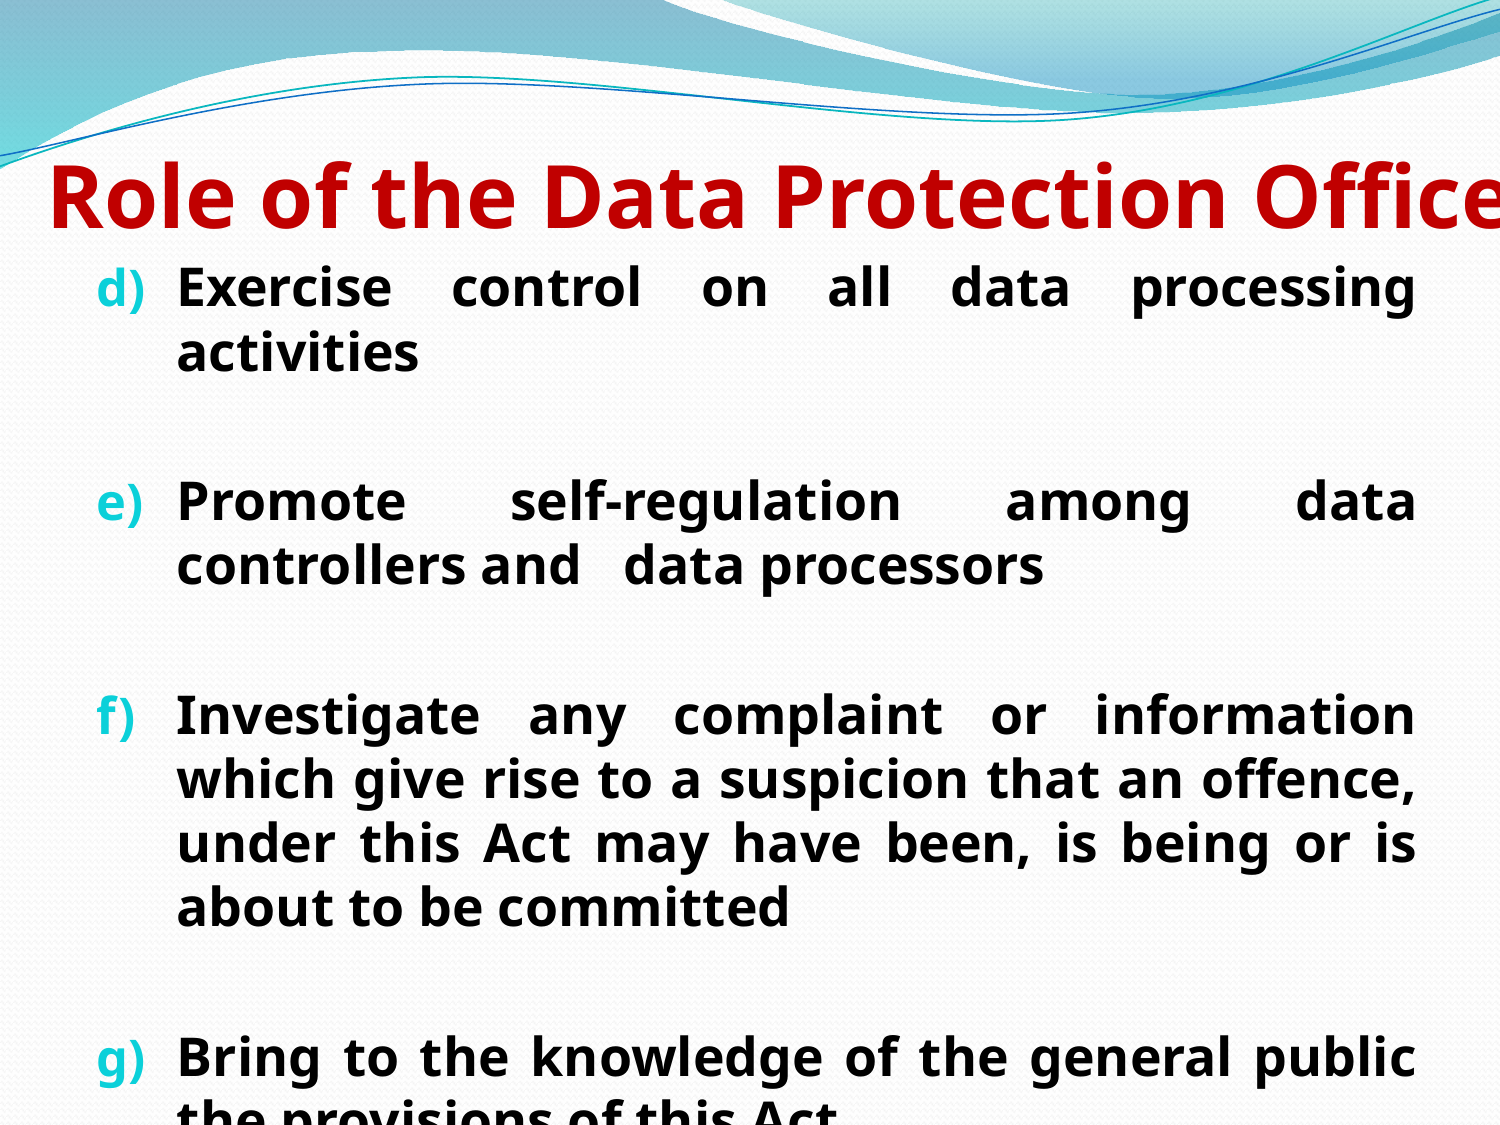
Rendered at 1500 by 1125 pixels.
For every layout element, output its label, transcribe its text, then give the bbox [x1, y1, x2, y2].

list Exercise control on all data processing activities Promote self-regulation among data controllers and data processors Investigate any complaint or information which give rise to a suspicion that an offence, under this Act may have been, is being or is about to be committed Bring to the knowledge of the general public the provisions of this Act [82, 246, 1432, 1125]
title Role of the Data Protection Office [46, 58, 1500, 247]
